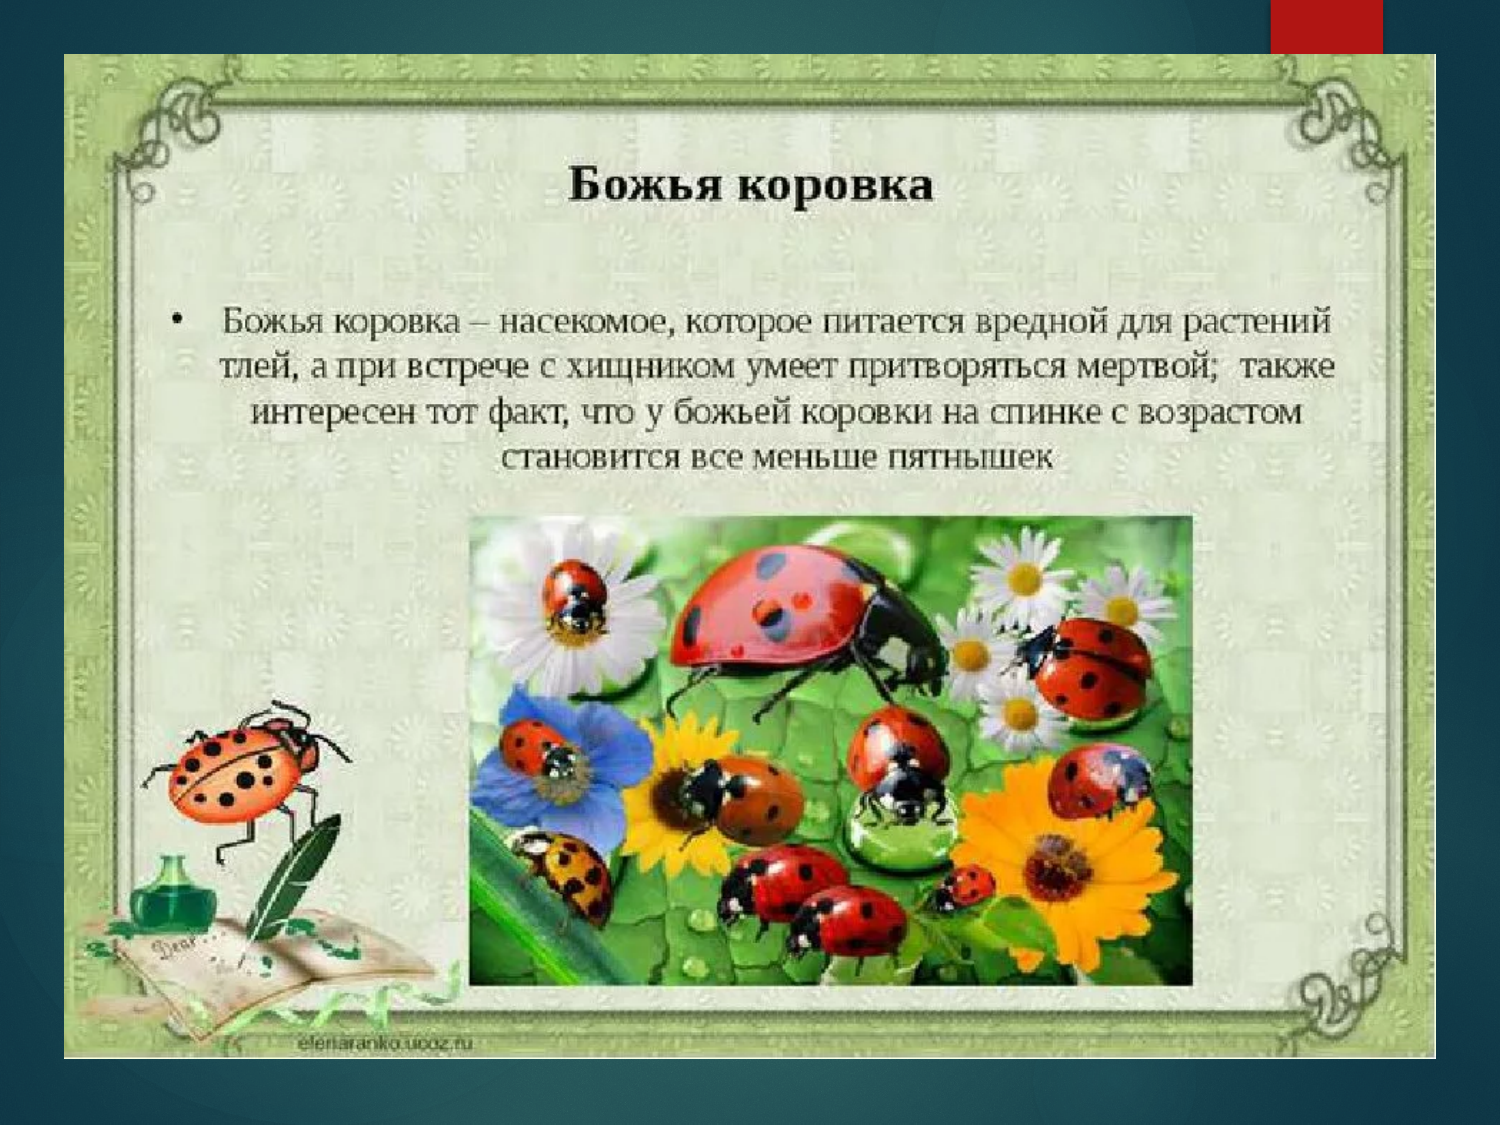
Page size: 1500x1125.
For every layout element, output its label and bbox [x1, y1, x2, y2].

picture [64, 54, 1436, 1059]
